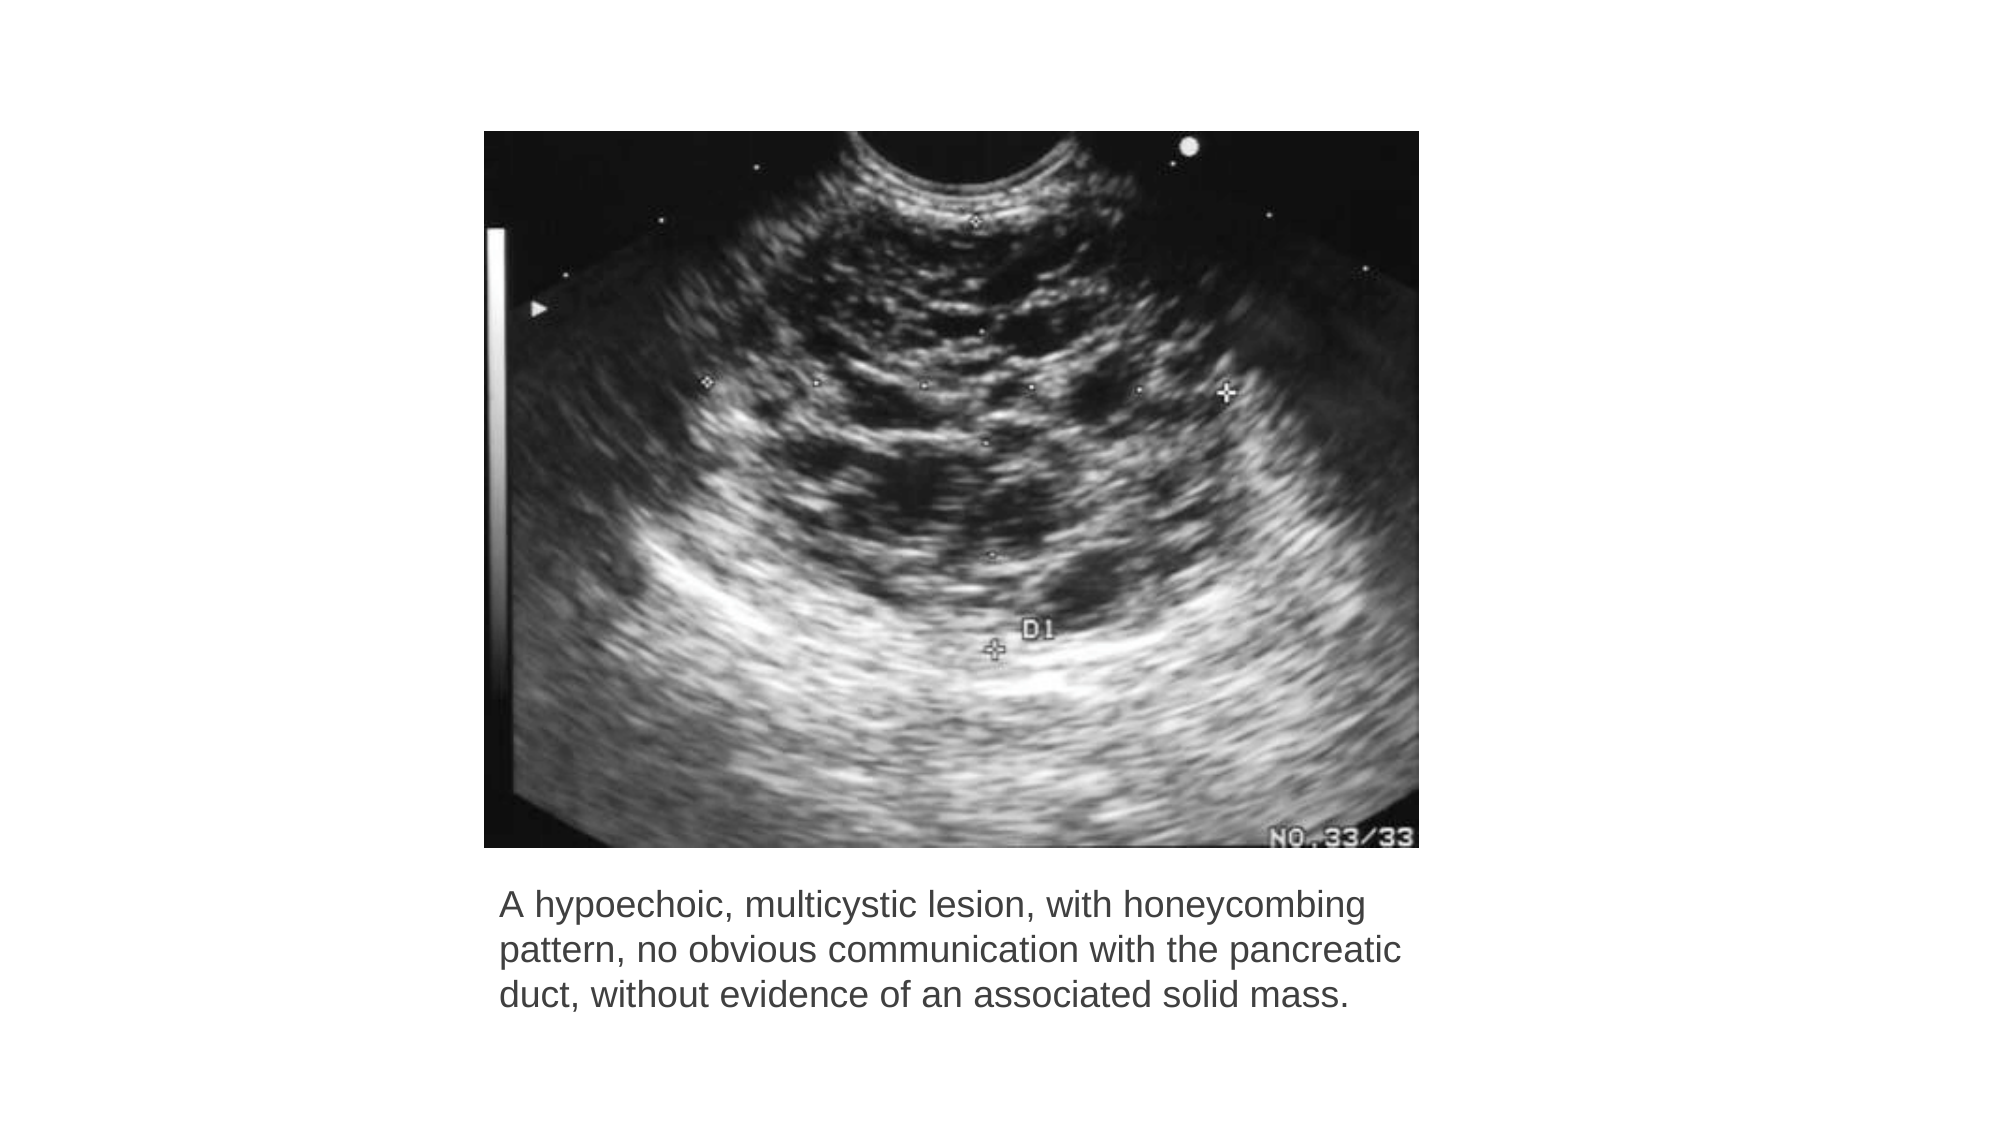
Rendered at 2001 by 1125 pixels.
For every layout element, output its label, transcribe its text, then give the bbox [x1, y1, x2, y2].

picture [484, 131, 1419, 848]
text_box A hypoechoic, multicystic lesion, with honeycombing pattern, no obvious communication with the pancreatic duct, without evidence of an associated solid mass. [484, 872, 1506, 1125]
